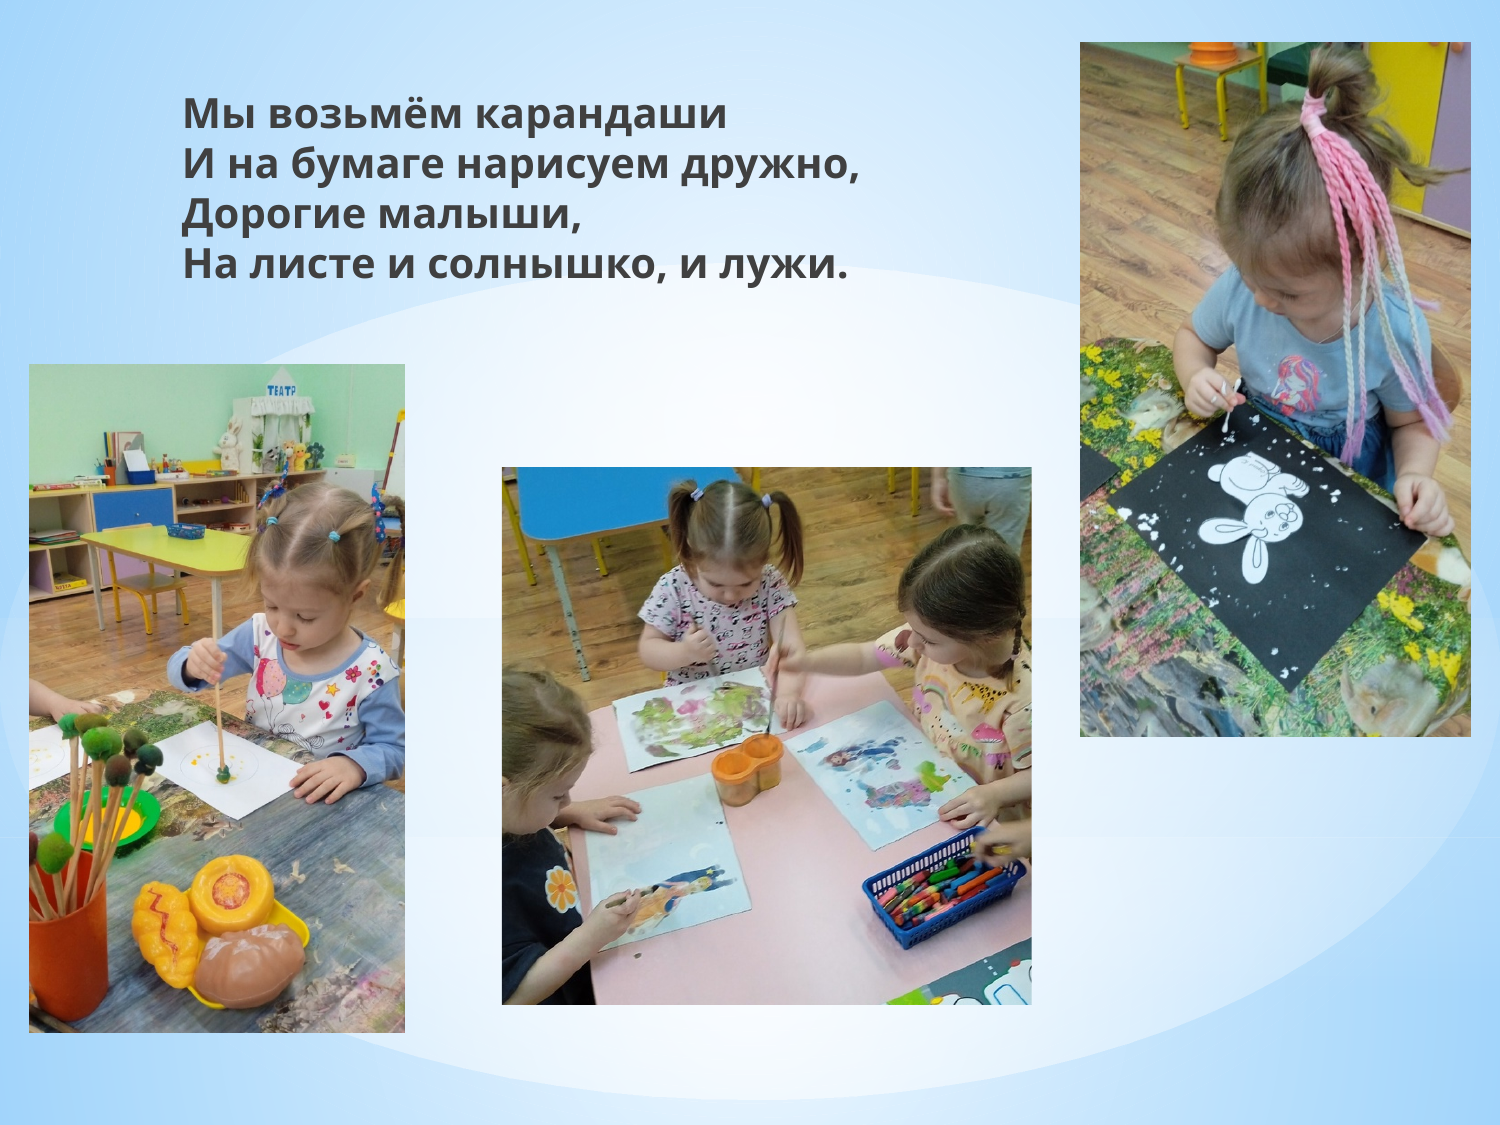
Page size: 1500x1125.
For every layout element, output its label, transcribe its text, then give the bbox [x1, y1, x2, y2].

picture [1080, 42, 1471, 737]
picture [501, 467, 1032, 1005]
picture [29, 363, 406, 1033]
list Мы возьмём карандаши И на бумаге нарисуем дружно, Дорогие малыши, На листе и солнышко, и лужи. [159, 79, 1074, 650]
